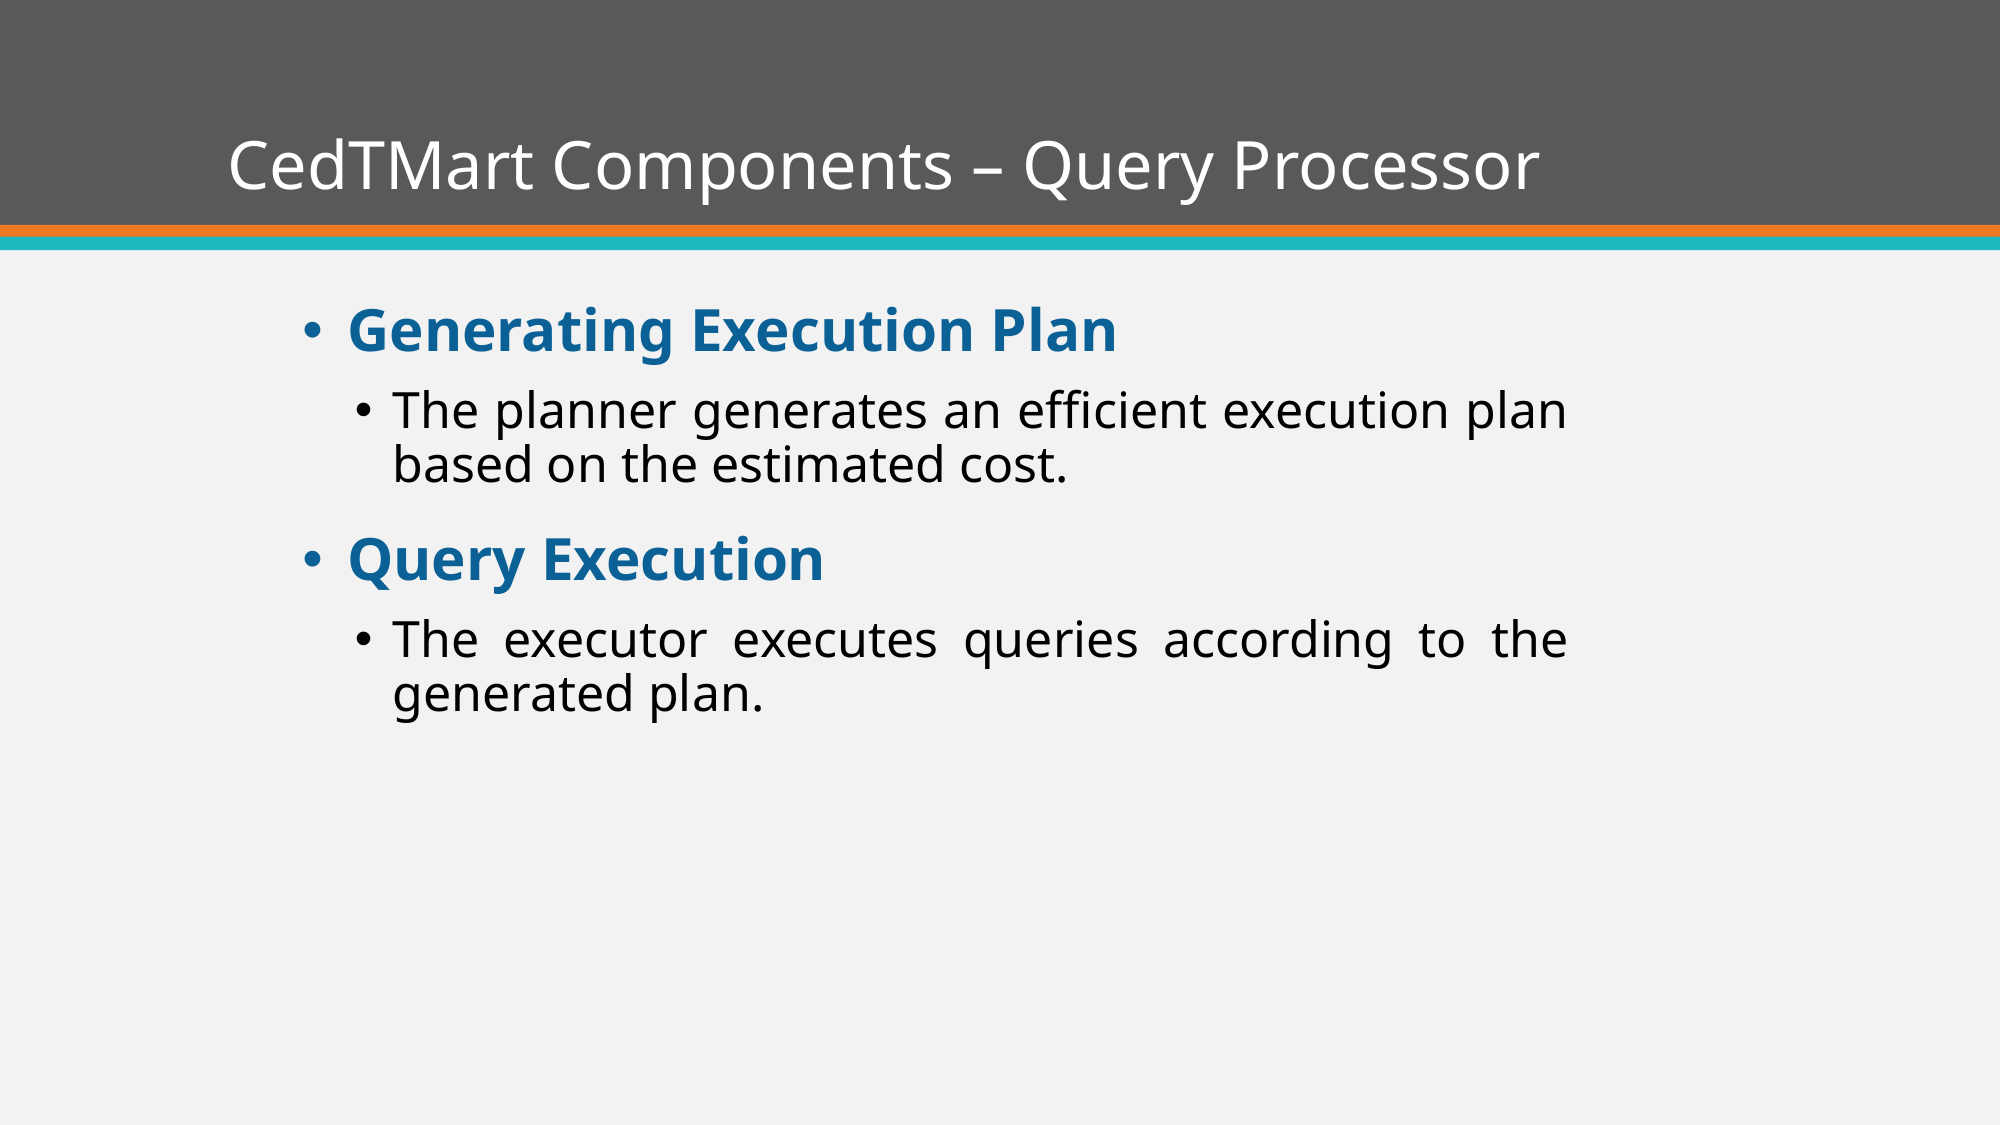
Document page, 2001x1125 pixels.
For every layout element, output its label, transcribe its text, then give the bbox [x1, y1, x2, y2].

list Generating Execution Plan The planner generates an efficient execution plan based on the estimated cost. Query Execution The executor executes queries according to the generated plan. [287, 293, 1585, 795]
title CedTMart Components – Query Processor [212, 41, 1964, 212]
